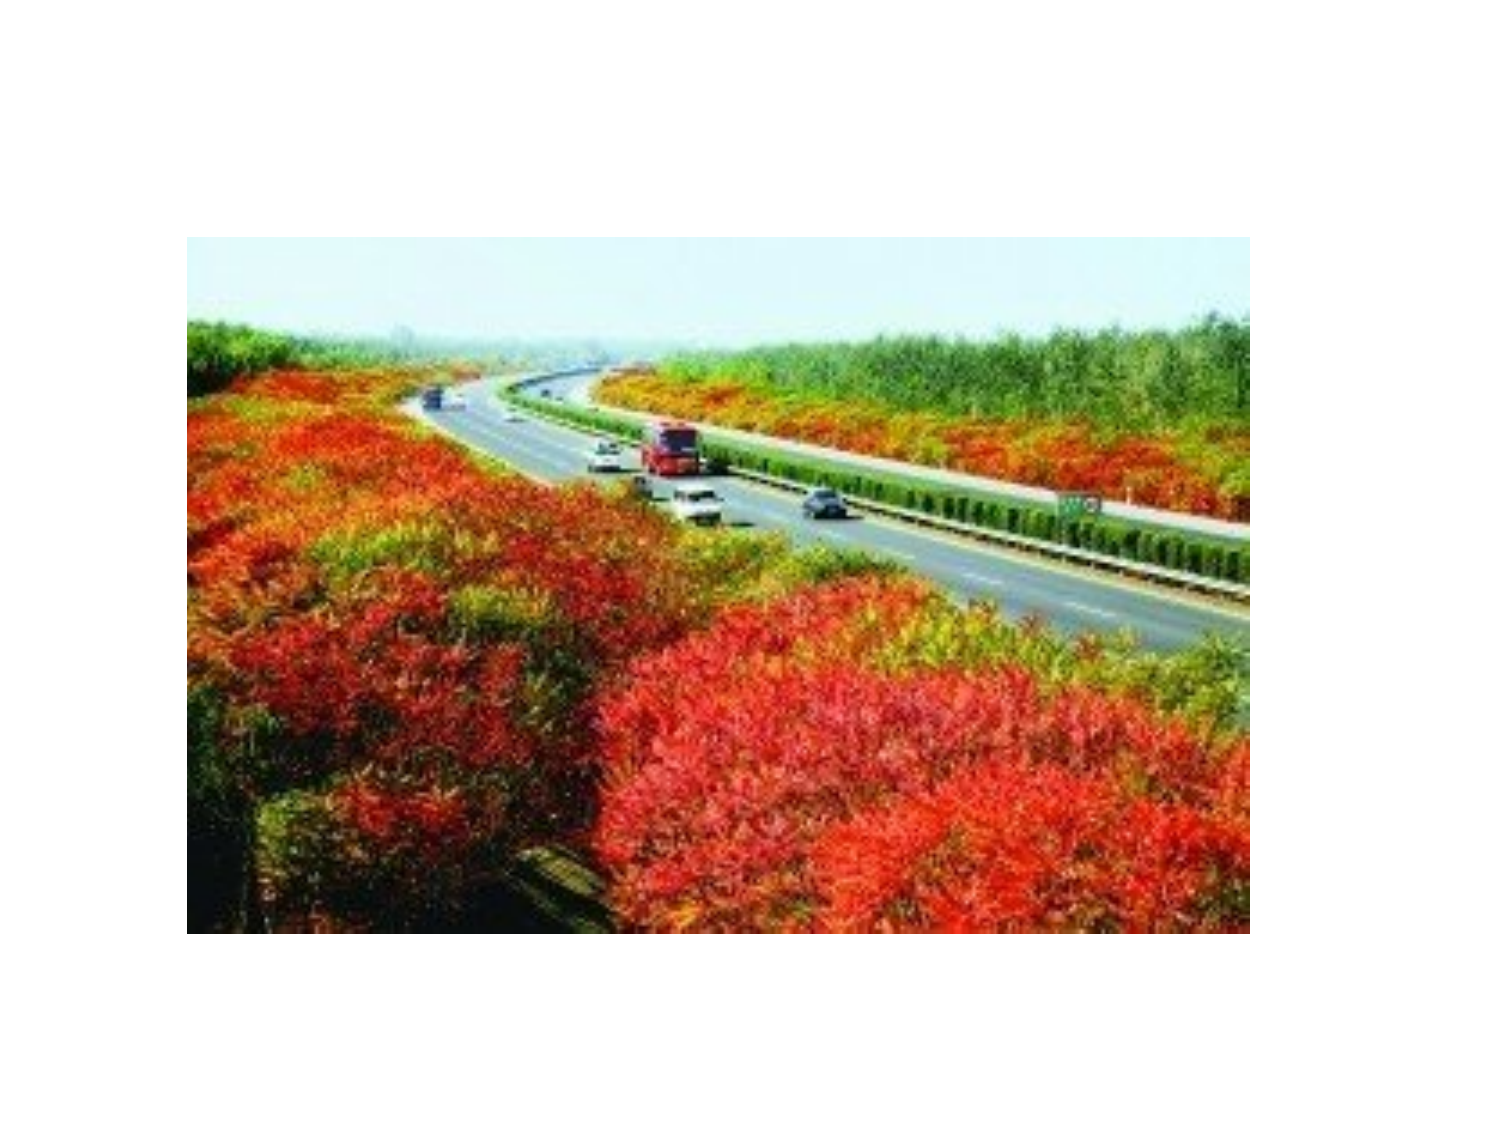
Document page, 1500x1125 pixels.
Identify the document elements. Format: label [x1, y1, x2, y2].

picture [187, 237, 1250, 934]
